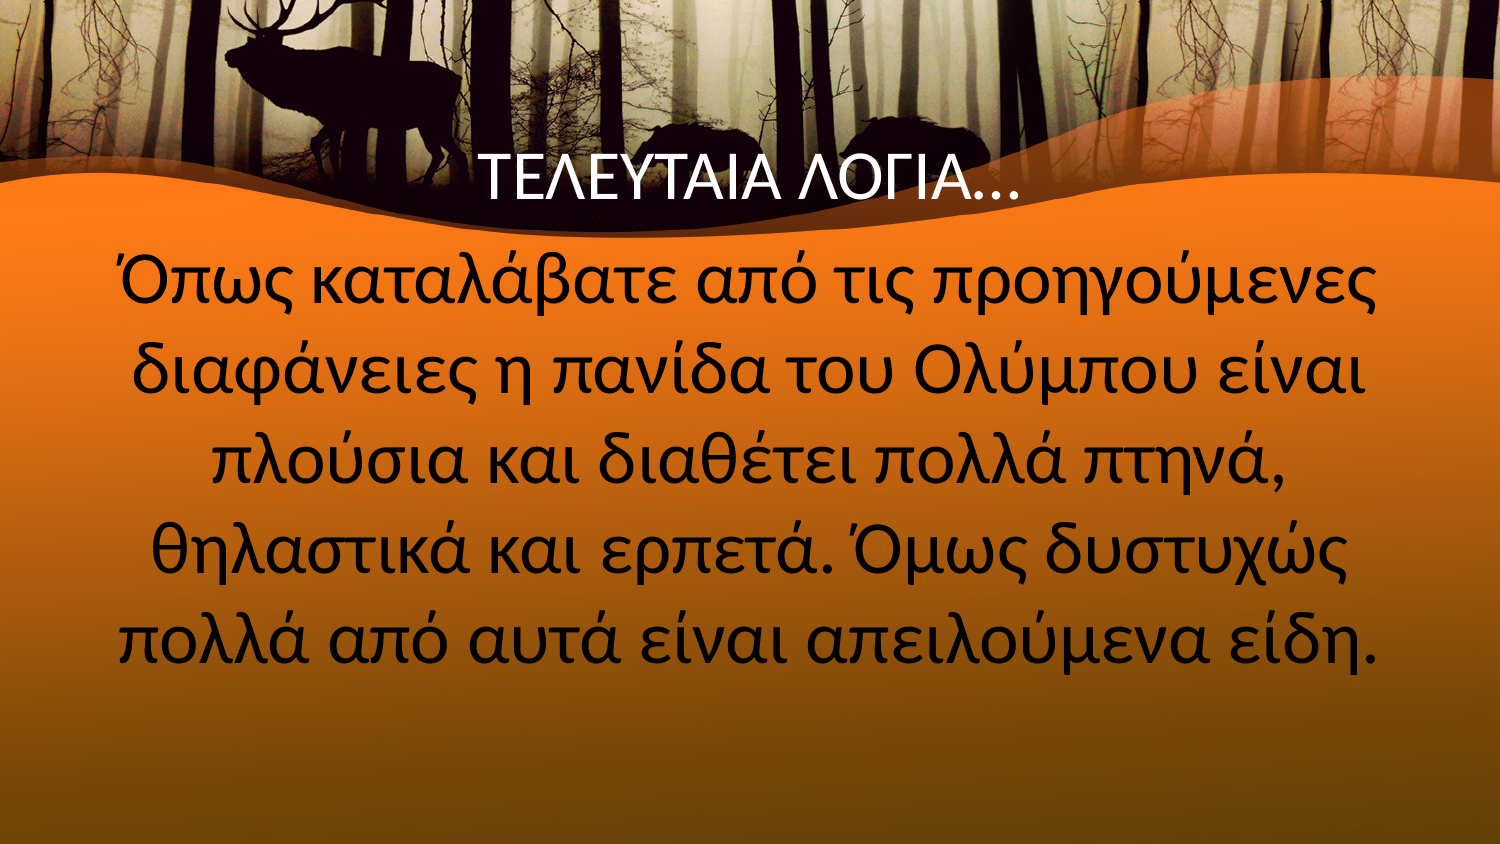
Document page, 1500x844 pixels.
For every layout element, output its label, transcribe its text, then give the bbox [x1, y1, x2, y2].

picture [0, 0, 1500, 844]
list Όπως καταλάβατε από τις προηγούμενες διαφάνειες η πανίδα του Ολύμπου είναι πλούσια και διαθέτει πολλά πτηνά, θηλαστικά και ερπετά. Όμως δυστυχώς πολλά από αυτά είναι απειλούμενα είδη. [73, 221, 1427, 798]
title ΤΕΛΕΥΤΑΙΑ ΛΟΓΙΑ… [73, 121, 1427, 221]
